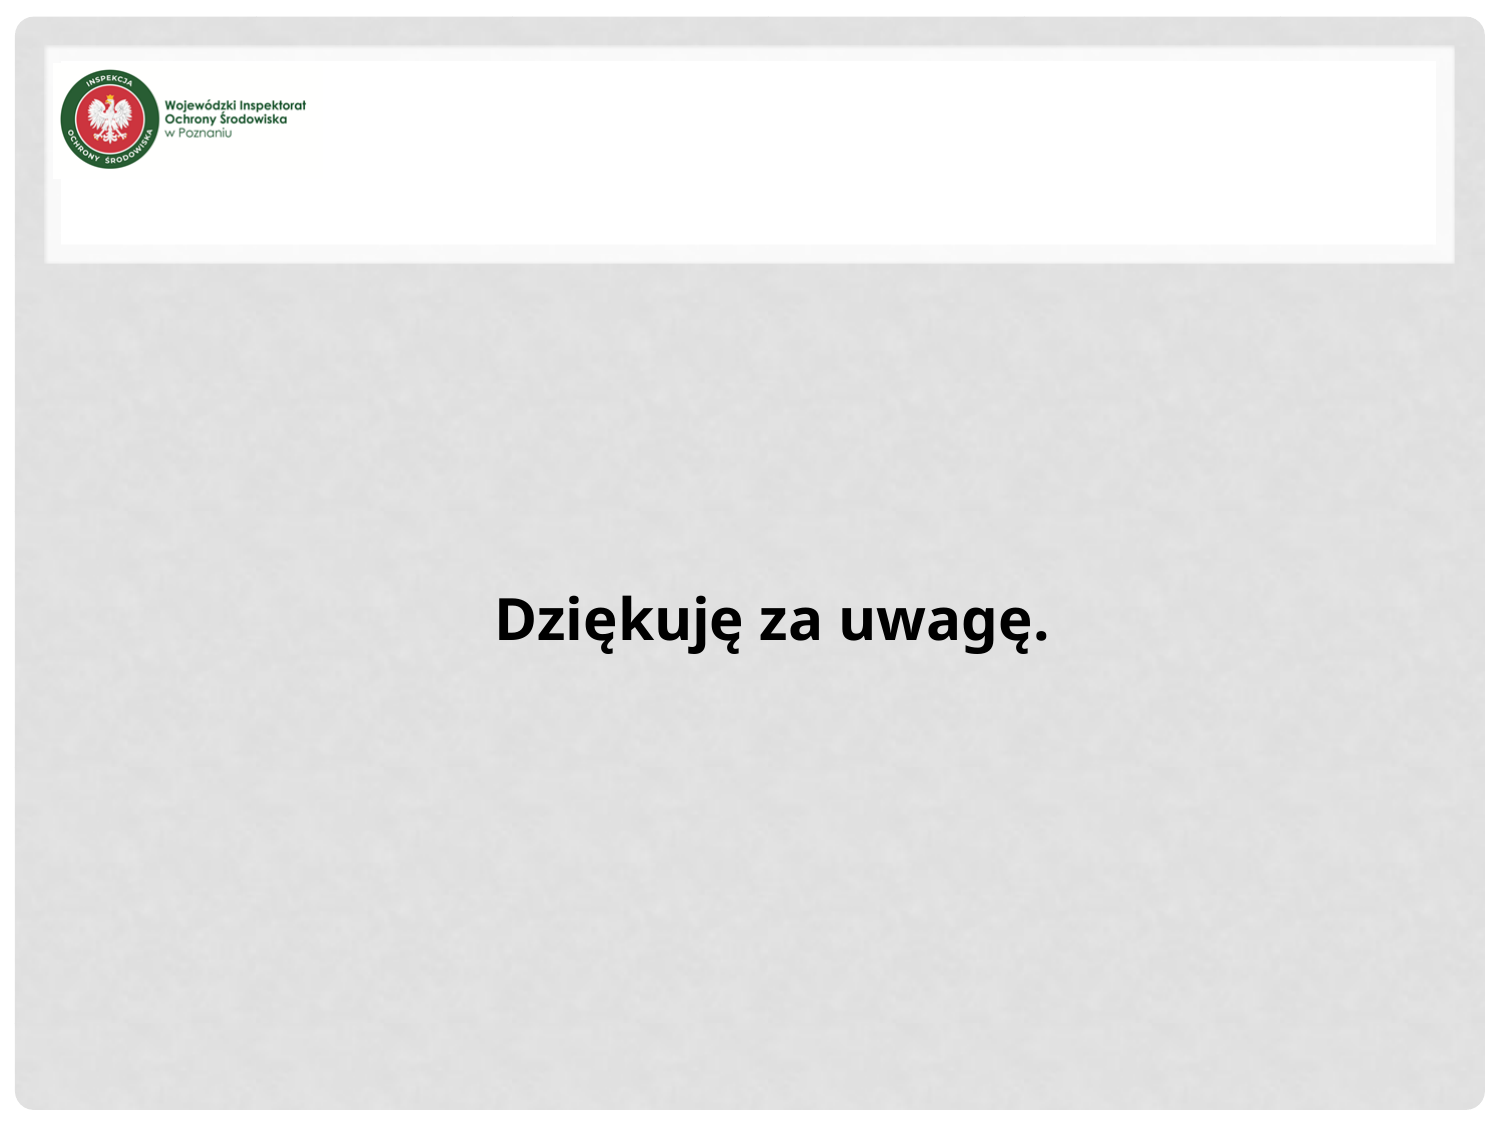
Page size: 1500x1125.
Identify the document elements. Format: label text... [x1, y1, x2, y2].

picture [52, 62, 323, 179]
list Dziękuję za uwagę. [76, 290, 1449, 1094]
